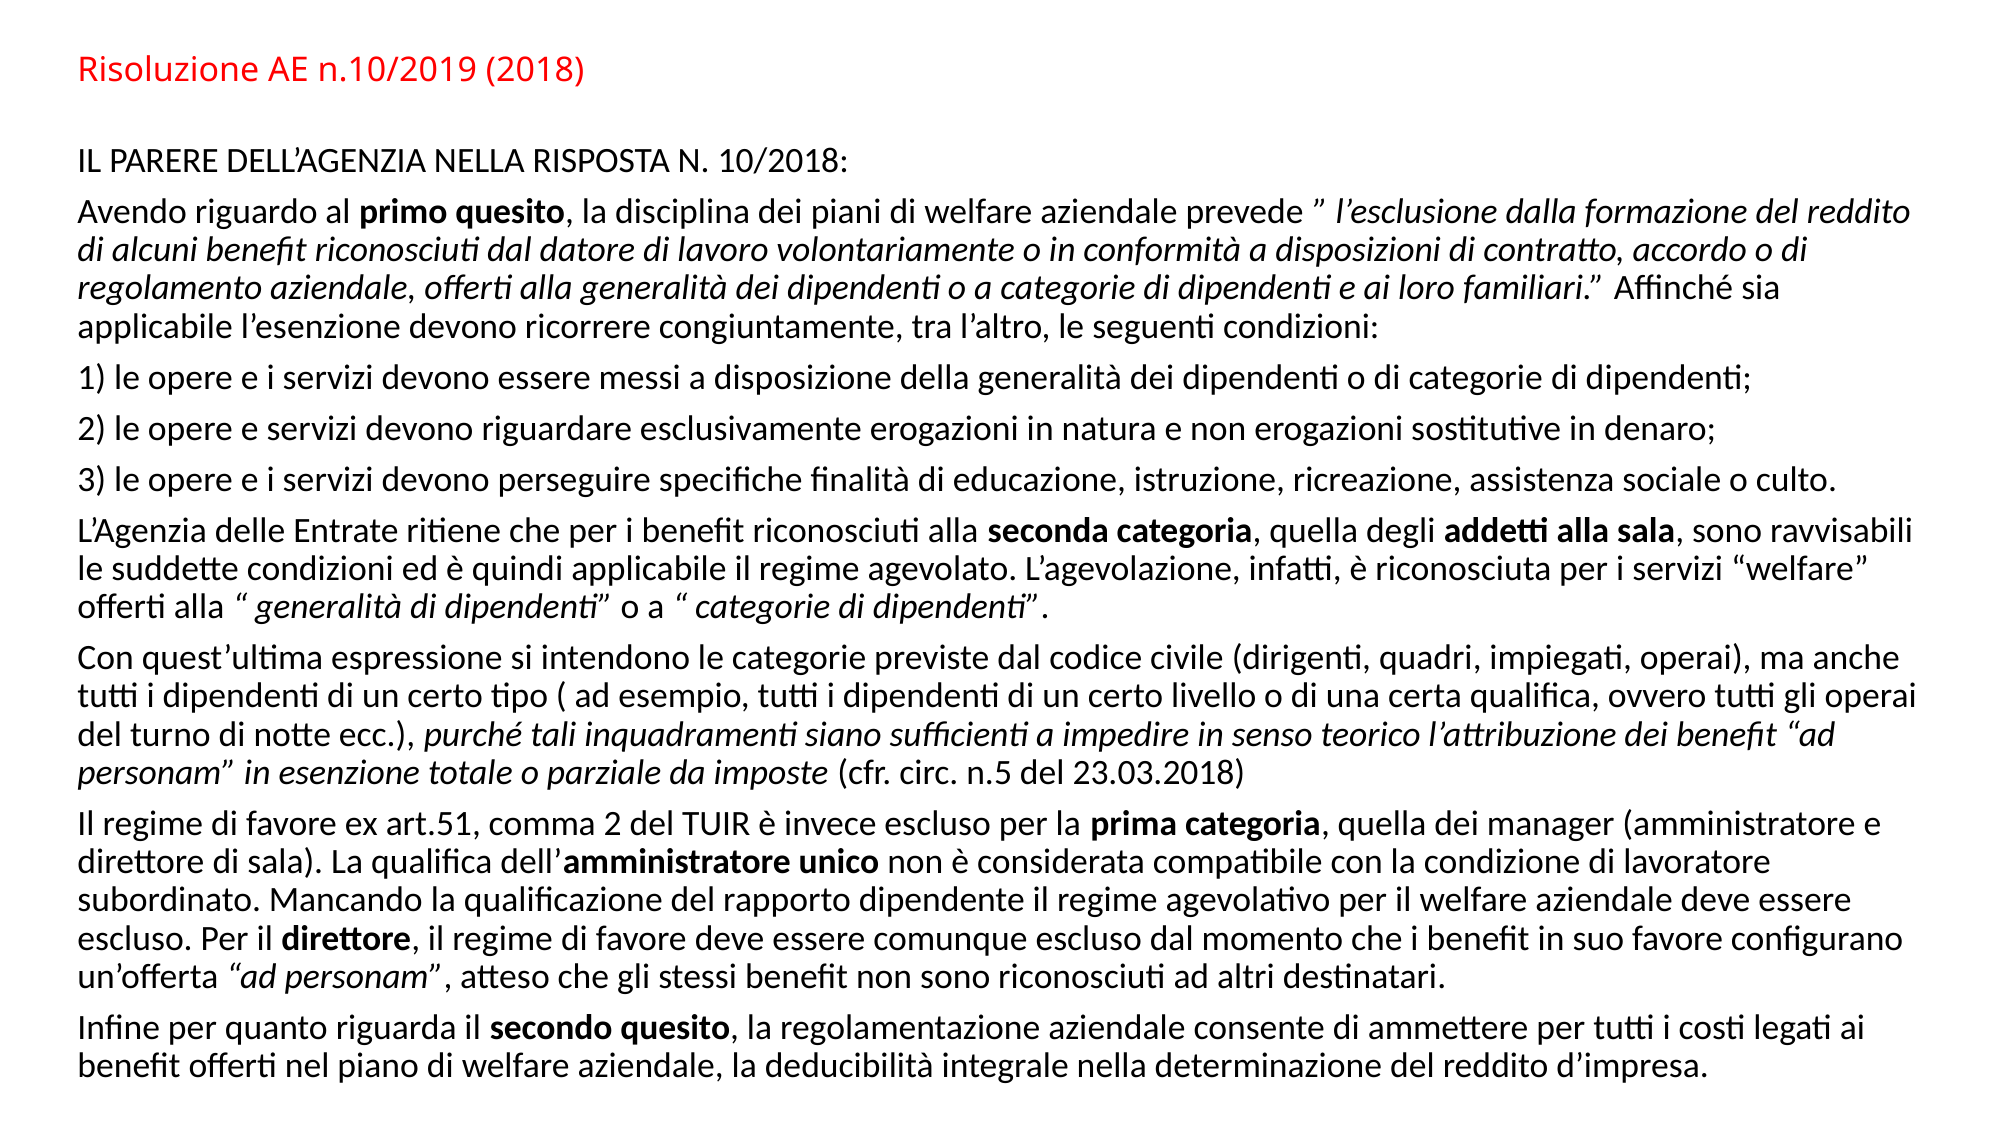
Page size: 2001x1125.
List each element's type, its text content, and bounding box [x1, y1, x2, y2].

title Risoluzione AE n.10/2019 (2018) [62, 44, 1788, 97]
list IL PARERE DELL’AGENZIA NELLA RISPOSTA N. 10/2018: Avendo riguardo al primo quesito, la disciplina dei piani di welfare aziendale prevede ” l’esclusione dalla formazione del reddito di alcuni benefit riconosciuti dal datore di lavoro volontariamente o in conformità a disposizioni di contratto, accordo o di regolamento aziendale, offerti alla generalità dei dipendenti o a categorie di dipendenti e ai loro familiari.” Affinché sia applicabile l’esenzione devono ricorrere congiuntamente, tra l’altro, le seguenti condizioni: 1) le opere e i servizi devono essere messi a disposizione della generalità dei dipendenti o di categorie di dipendenti; 2) le opere e servizi devono riguardare esclusivamente erogazioni in natura e non erogazioni sostitutive in denaro; 3) le opere e i servizi devono perseguire specifiche finalità di educazione, istruzione, ricreazione, assistenza sociale o culto. L’Agenzia delle Entrate ritiene che per i benefit riconosciuti alla seconda categoria, quella degli addetti alla sala, sono ravvisabili le suddette condizioni ed è quindi applicabile il regime agevolato. L’agevolazione, infatti, è riconosciuta per i servizi “welfare” offerti alla “ generalità di dipendenti” o a “ categorie di dipendenti”. Con quest’ultima espressione si intendono le categorie previste dal codice civile (dirigenti, quadri, impiegati, operai), ma anche tutti i dipendenti di un certo tipo ( ad esempio, tutti i dipendenti di un certo livello o di una certa qualifica, ovvero tutti gli operai del turno di notte ecc.), purché tali inquadramenti siano sufficienti a impedire in senso teorico l’attribuzione dei benefit “ad personam” in esenzione totale o parziale da imposte (cfr. circ. n.5 del 23.03.2018) Il regime di favore ex art.51, comma 2 del TUIR è invece escluso per la prima categoria, quella dei manager (amministratore e direttore di sala). La qualifica dell’amministratore unico non è considerata compatibile con la condizione di lavoratore subordinato. Mancando la qualificazione del rapporto dipendente il regime agevolativo per il welfare aziendale deve essere escluso. Per il direttore, il regime di favore deve essere comunque escluso dal momento che i benefit in suo favore configurano un’offerta “ad personam”, atteso che gli stessi benefit non sono riconosciuti ad altri destinatari. Infine per quanto riguarda il secondo quesito, la regolamentazione aziendale consente di ammettere per tutti i costi legati ai benefit offerti nel piano di welfare aziendale, la deducibilità integrale nella determinazione del reddito d’impresa. [62, 134, 1957, 1107]
